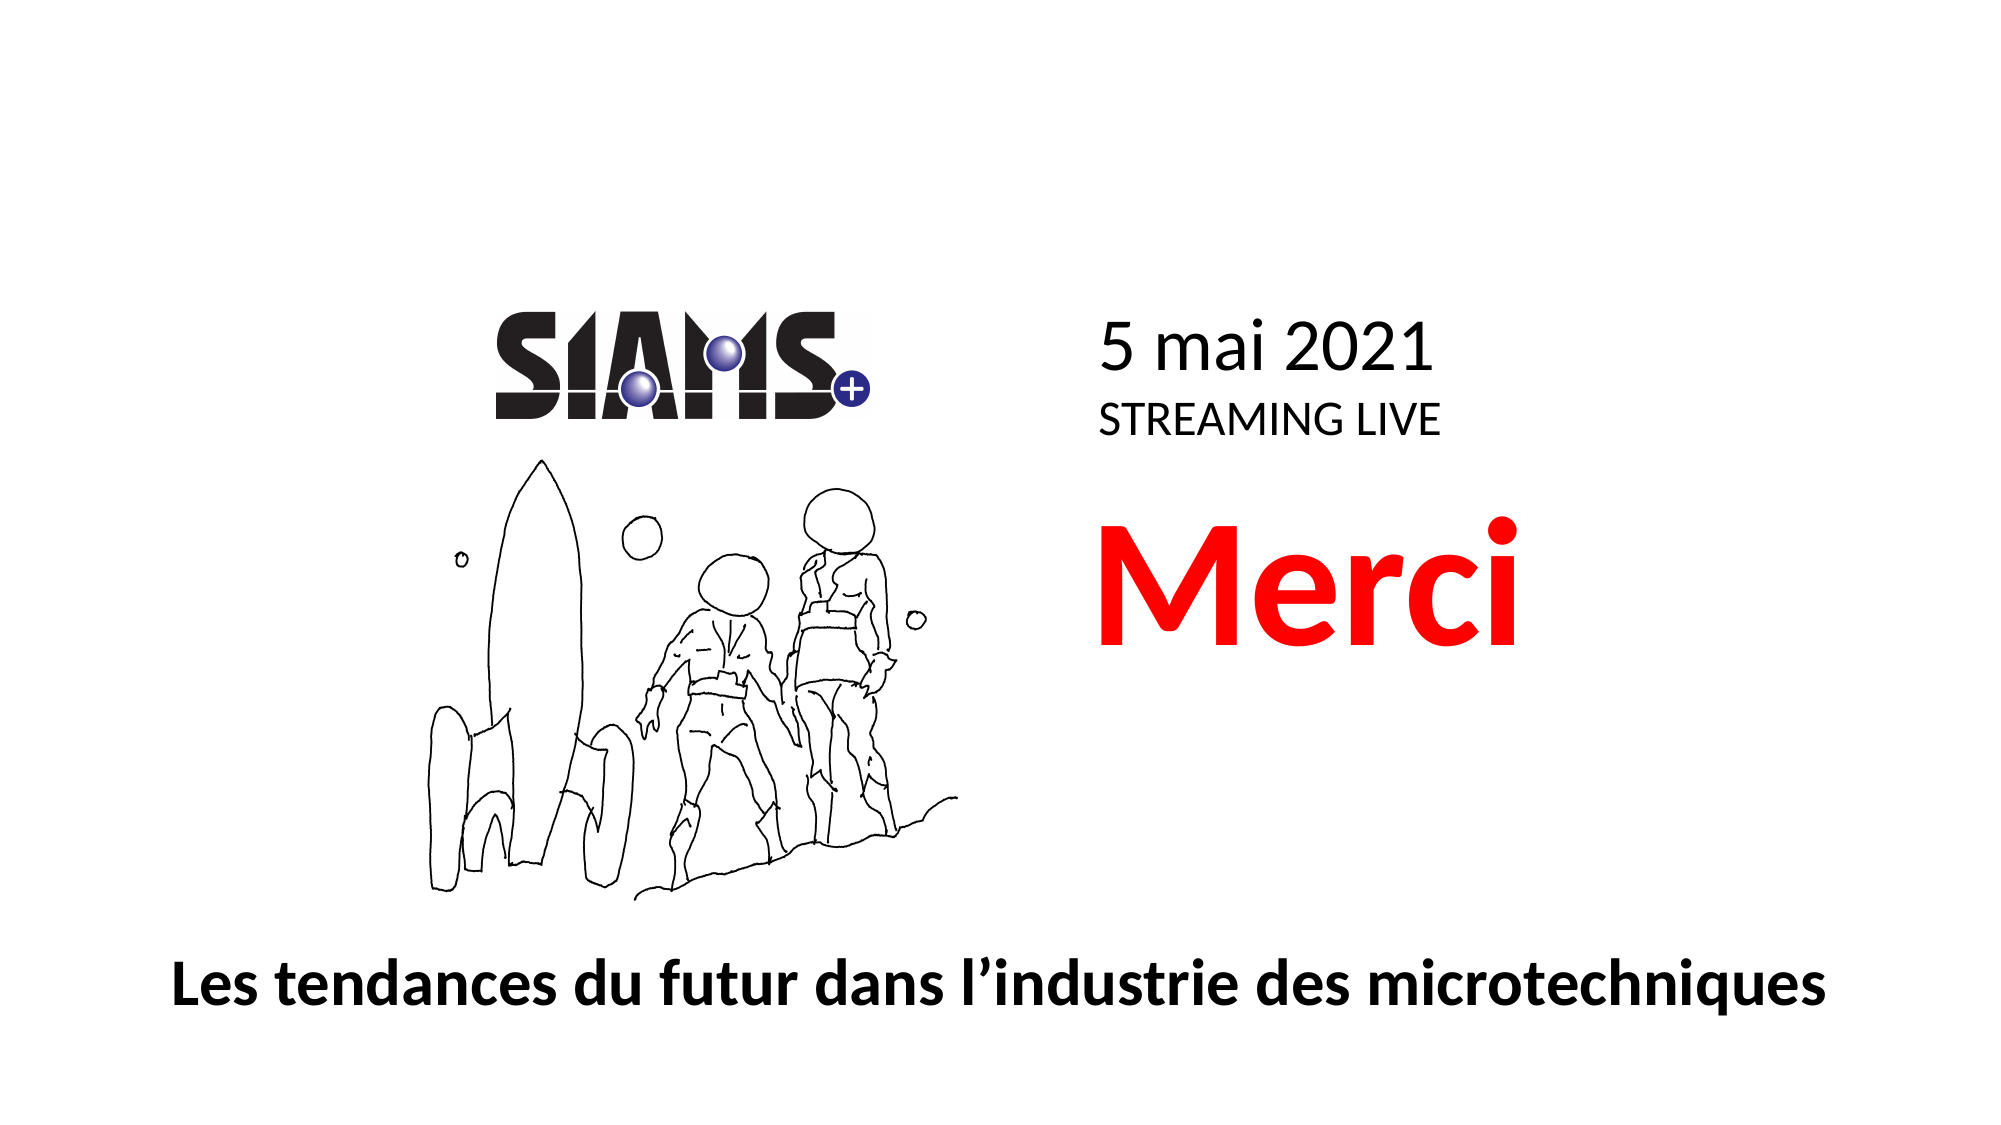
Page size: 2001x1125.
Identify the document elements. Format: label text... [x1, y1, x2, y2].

text_box Les tendances du futur dans l’industrie des microtechniques [156, 931, 1844, 1027]
text_box 5 mai 2021 STREAMING LIVE [1083, 288, 1457, 453]
text_box Merci [1074, 454, 1825, 690]
picture [376, 311, 1018, 964]
